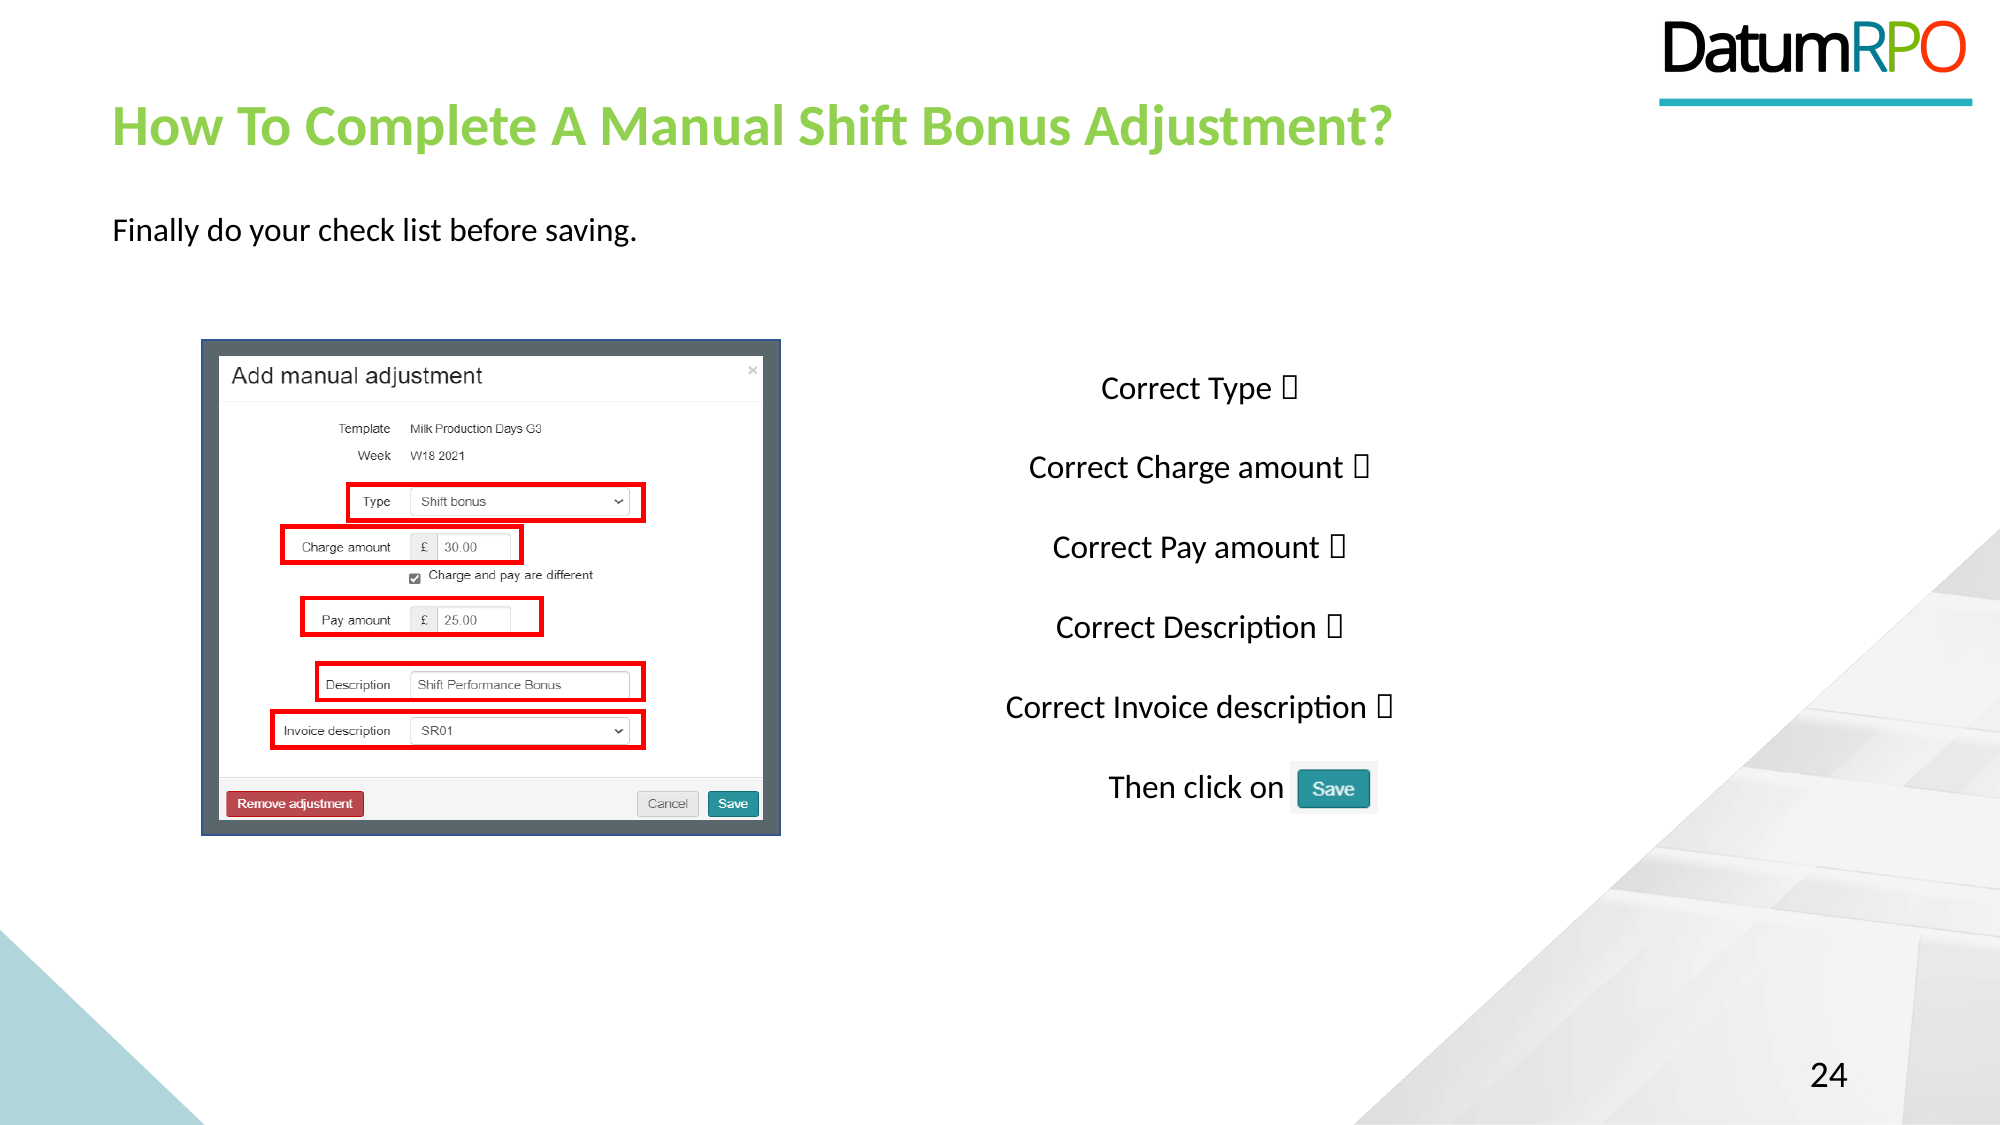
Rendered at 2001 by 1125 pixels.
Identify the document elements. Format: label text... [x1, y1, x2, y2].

text_box Finally do your check list before saving. [97, 200, 1660, 256]
title How To Complete A Manual Shift Bonus Adjustment? [97, 88, 1596, 152]
picture [1629, 0, 2000, 100]
text_box Correct Type  Correct Charge amount  Correct Pay amount  Correct Description  Correct Invoice description  Then click on [983, 358, 1418, 813]
picture [219, 356, 763, 820]
text_box [201, 339, 781, 836]
picture [1290, 529, 2000, 1124]
slide_number 24 [1412, 1042, 1863, 1103]
